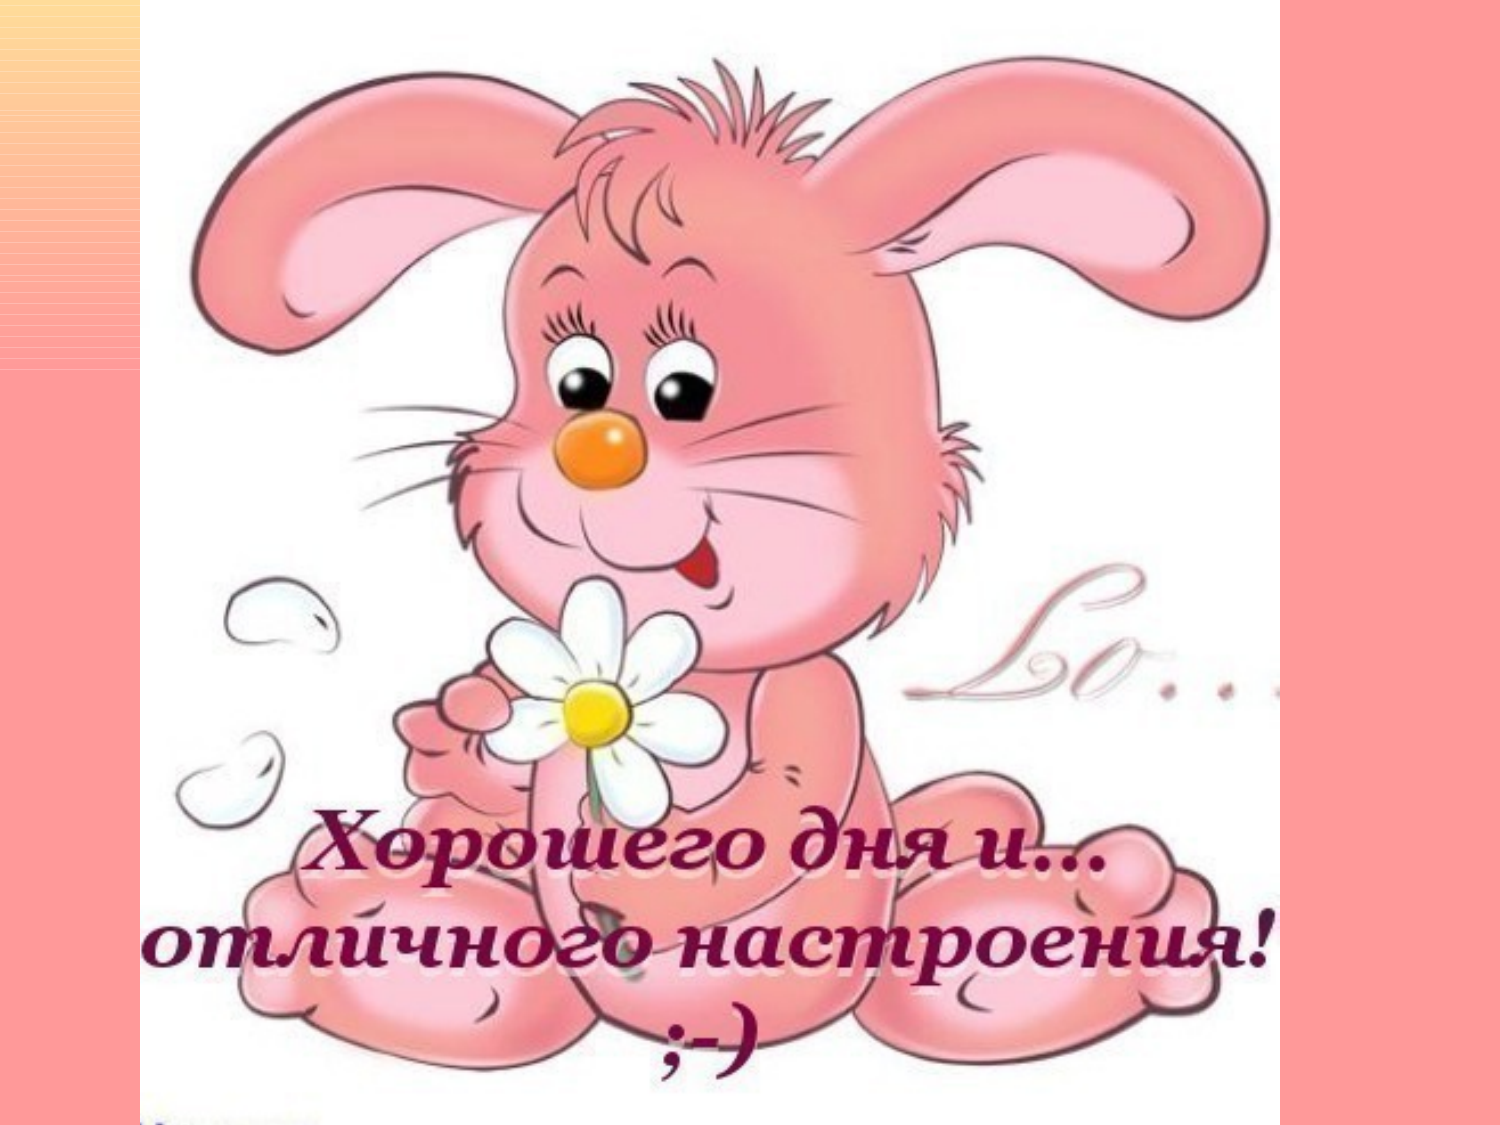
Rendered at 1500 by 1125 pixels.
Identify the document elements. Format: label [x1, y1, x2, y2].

picture [140, 0, 1280, 1125]
